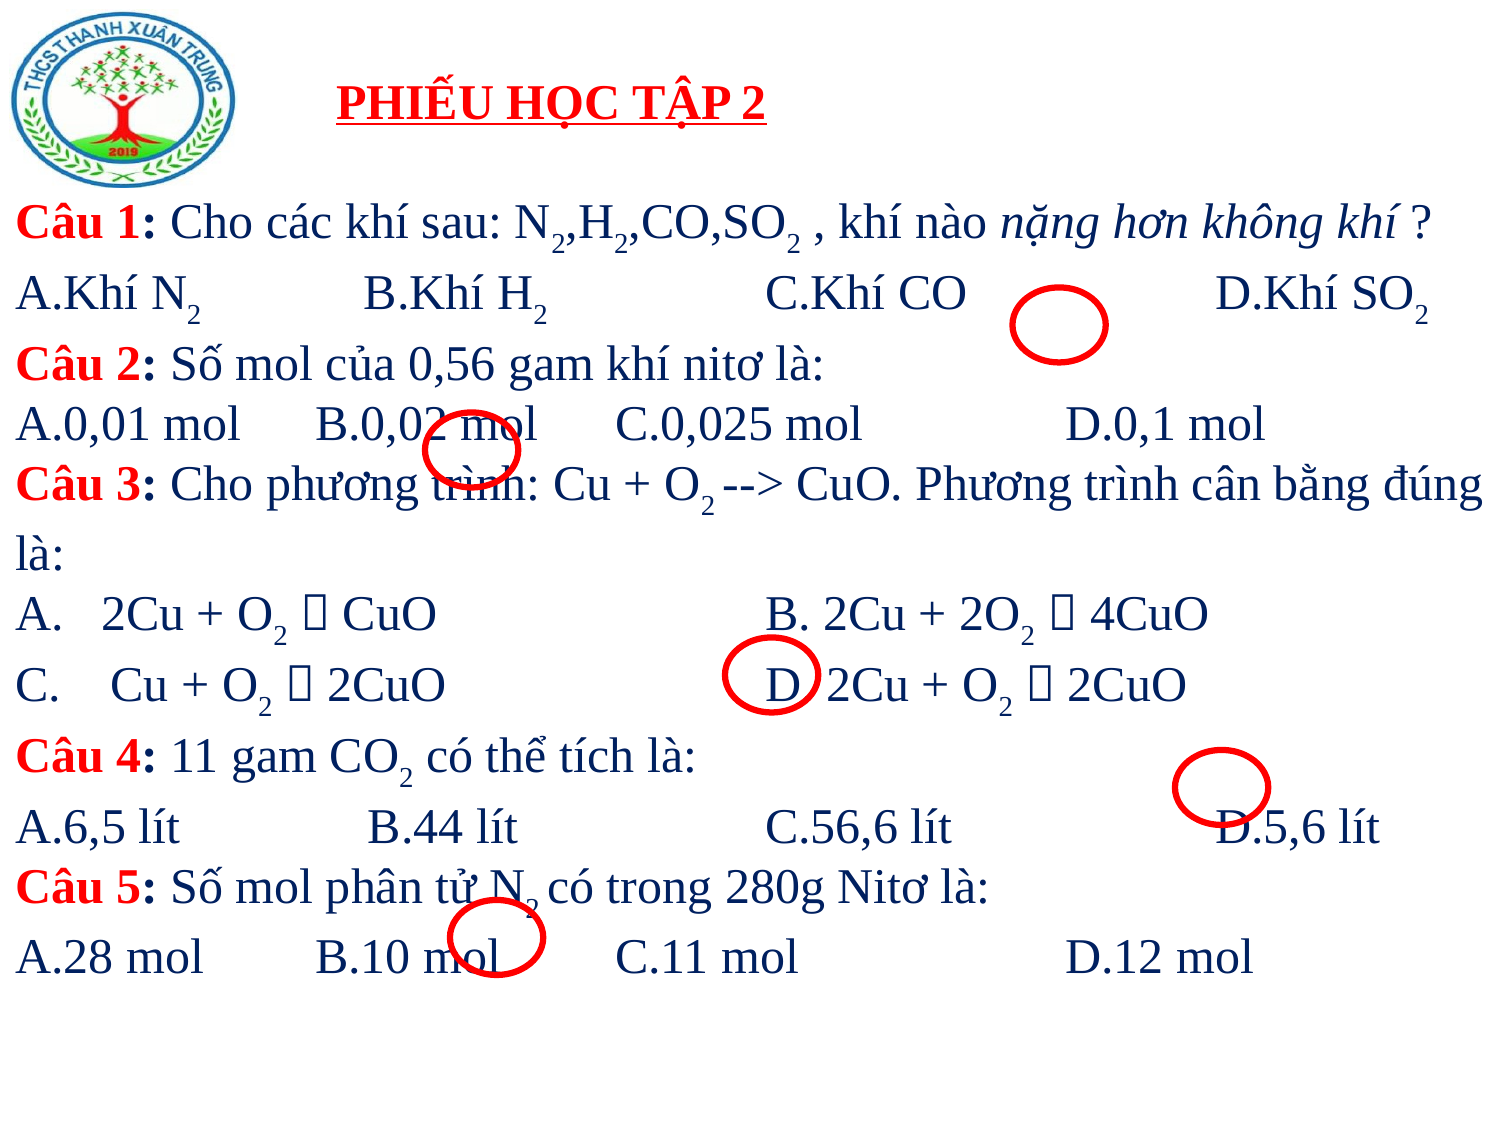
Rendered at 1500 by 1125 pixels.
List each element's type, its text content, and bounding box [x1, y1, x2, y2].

text_box [424, 412, 519, 488]
text_box [1012, 287, 1106, 363]
text_box Câu 1: Cho các khí sau: N2,H2,CO,SO2 , khí nào nặng hơn không khí ? A.Khí N2 B.Khí H2 C.Khí CO D.Khí SO2 Câu 2: Số mol của 0,56 gam khí nitơ là: A.0,01 mol B.0,02 mol C.0,025 mol D.0,1 mol Câu 3: Cho phương trình: Cu + O2 --> CuO. Phương trình cân bằng đúng là: A. 2Cu + O2  CuO B. 2Cu + 2O2  4CuO C. Cu + O2  2CuO D. 2Cu + O2  2CuO Câu 4: 11 gam CO2 có thể tích là: A.6,5 lít B.44 lít C.56,6 lít D.5,6 lít Câu 5: Số mol phân tử N2 có trong 280g Nitơ là: A.28 mol B.10 mol C.11 mol D.12 mol [0, 180, 1500, 992]
picture [9, 9, 238, 188]
text_box [1174, 749, 1269, 825]
text_box PHIẾU HỌC TẬP 2 [321, 62, 970, 138]
text_box [449, 899, 544, 975]
text_box [724, 637, 819, 713]
